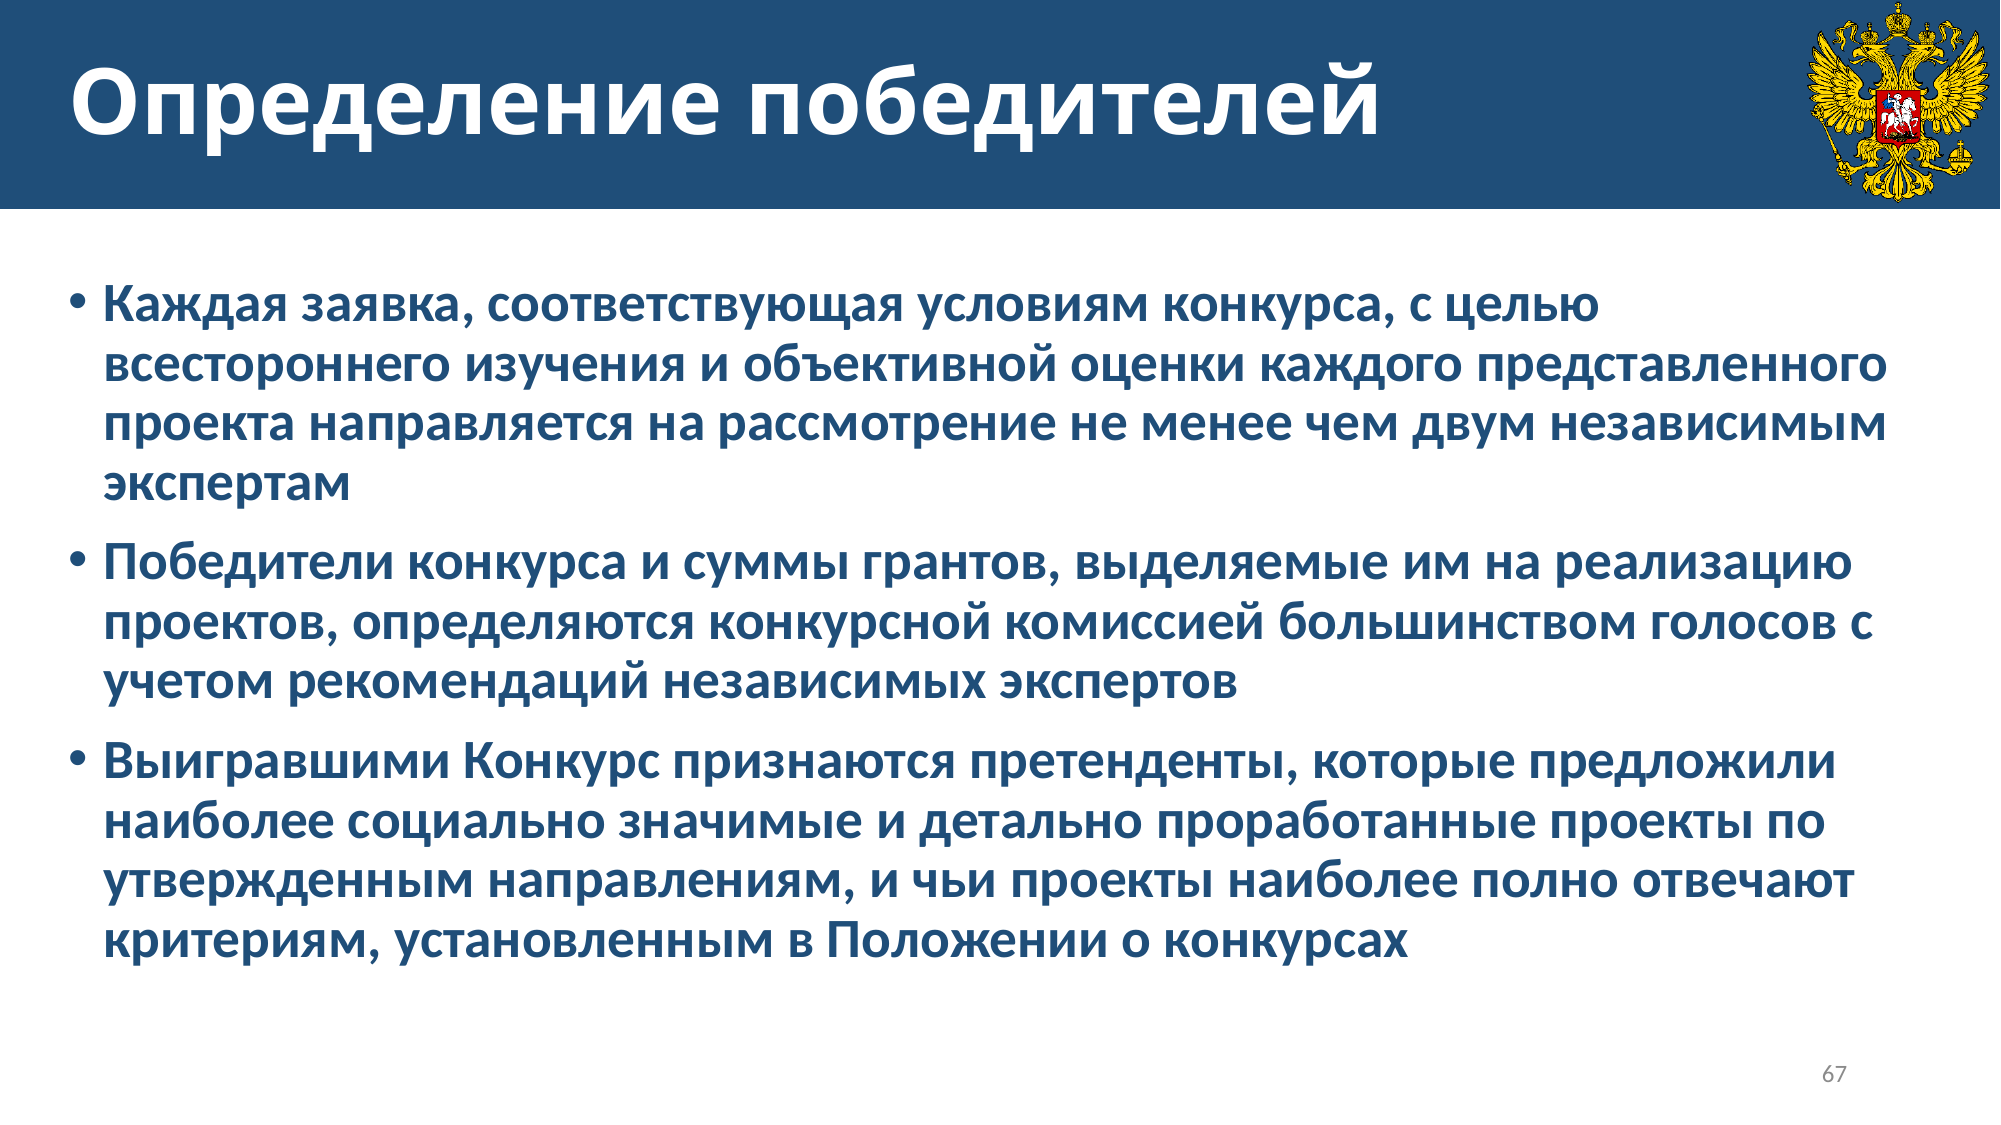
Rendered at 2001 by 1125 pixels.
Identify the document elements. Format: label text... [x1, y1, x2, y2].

list Каждая заявка, соответствующая условиям конкурса, с целью всестороннего изучения и объективной оценки каждого представленного проекта направляется на рассмотрение не менее чем двум независимым экспертам Победители конкурса и суммы грантов, выделяемые им на реализацию проектов, определяются конкурсной комиссией большинством голосов с учетом рекомендаций независимых экспертов Выигравшими Конкурс признаются претенденты, которые предложили наиболее социально значимые и детально проработанные проекты по утвержденным направлениям, и чьи проекты наиболее полно отвечают критериям, установленным в Положении о конкурсах [53, 266, 1946, 1071]
title Определение победителей [53, 20, 1775, 189]
slide_number 67 [1412, 1042, 1863, 1103]
picture [1796, 0, 2000, 204]
text_box [0, 0, 2000, 209]
